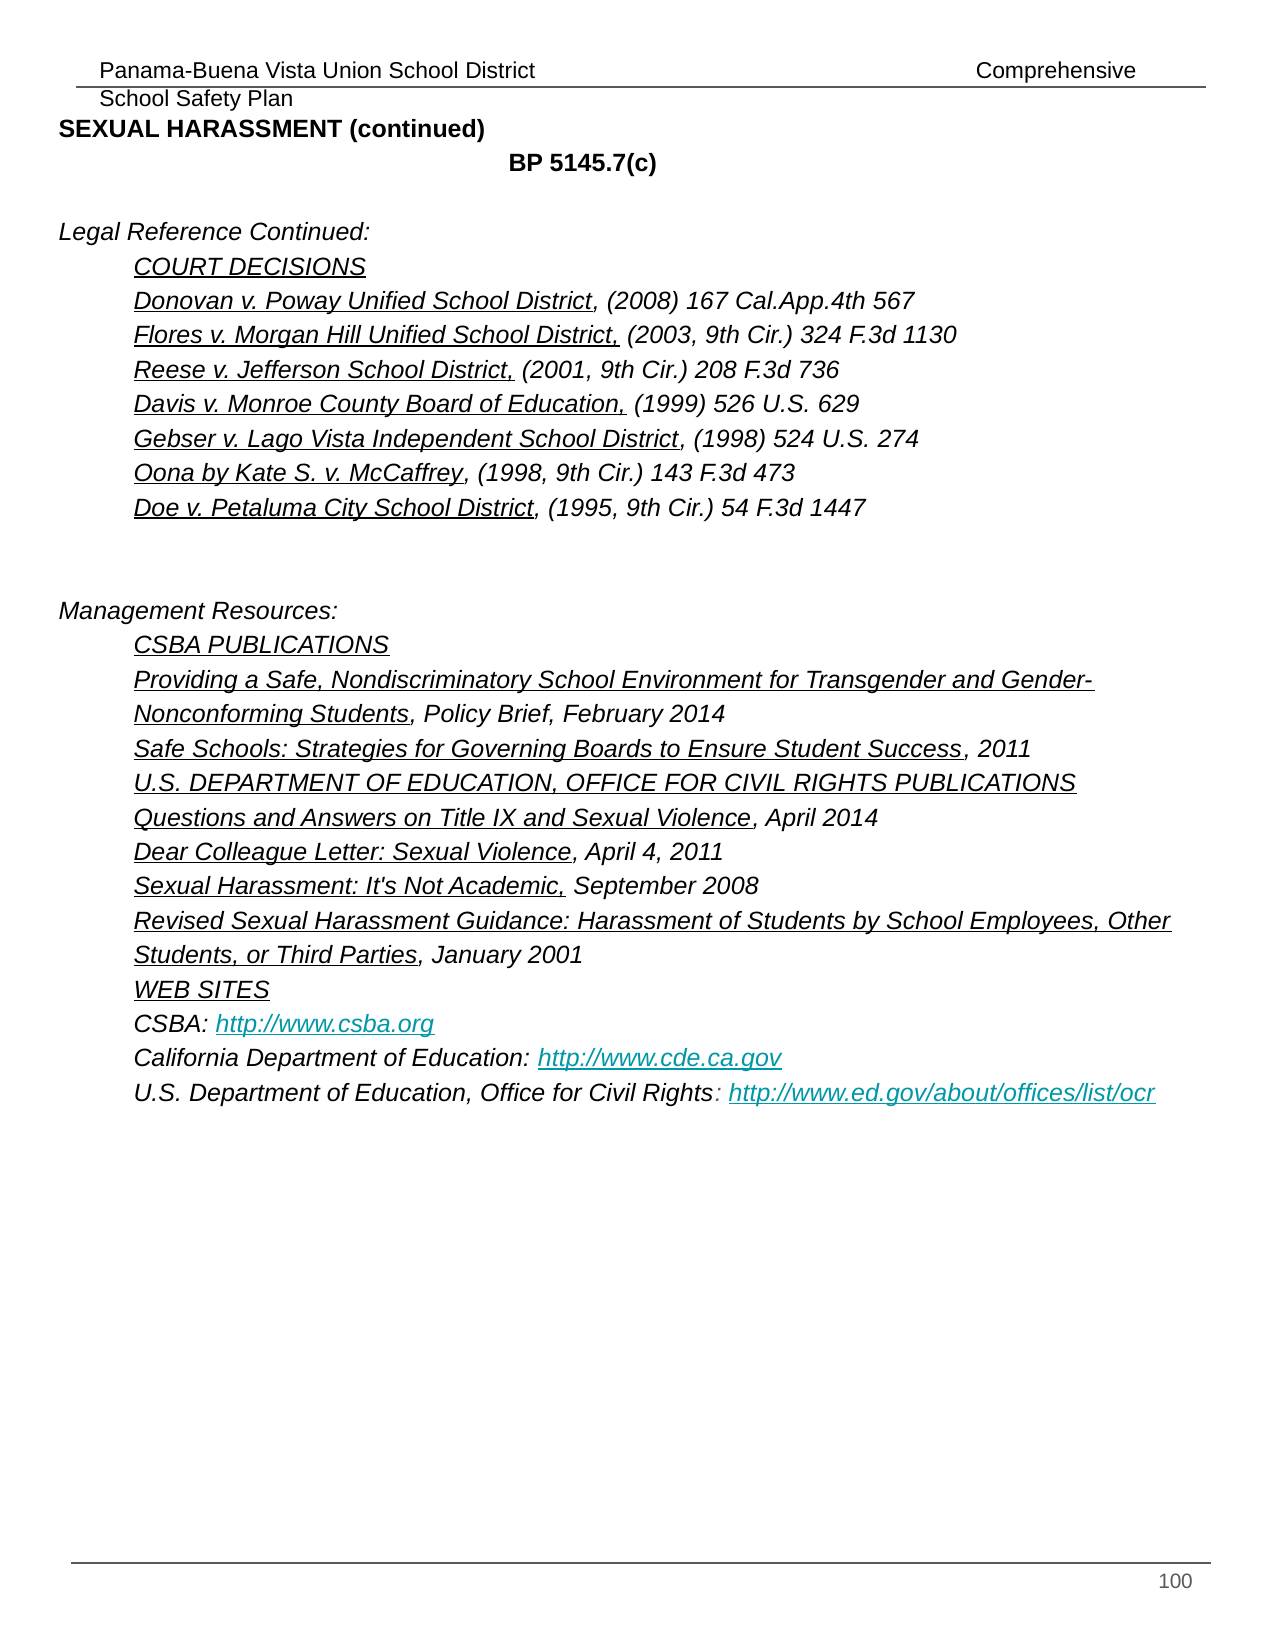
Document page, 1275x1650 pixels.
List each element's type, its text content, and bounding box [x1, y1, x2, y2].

list SEXUAL HARASSMENT (continued) BP 5145.7(c) Legal Reference Continued: COURT DECISIONS Donovan v. Poway Unified School District, (2008) 167 Cal.App.4th 567 Flores v. Morgan Hill Unified School District, (2003, 9th Cir.) 324 F.3d 1130 Reese v. Jefferson School District, (2001, 9th Cir.) 208 F.3d 736 Davis v. Monroe County Board of Education, (1999) 526 U.S. 629 Gebser v. Lago Vista Independent School District, (1998) 524 U.S. 274 Oona by Kate S. v. McCaffrey, (1998, 9th Cir.) 143 F.3d 473 Doe v. Petaluma City School District, (1995, 9th Cir.) 54 F.3d 1447 Management Resources: CSBA PUBLICATIONS Providing a Safe, Nondiscriminatory School Environment for Transgender and Gender- Nonconforming Students, Policy Brief, February 2014 Safe Schools: Strategies for Governing Boards to Ensure Student Success, 2011 U.S. DEPARTMENT OF EDUCATION, OFFICE FOR CIVIL RIGHTS PUBLICATIONS Questions and Answers on Title IX and Sexual Violence, April 2014 Dear Colleague Letter: Sexual Violence, April 4, 2011 Sexual Harassment: It's Not Academic, September 2008 Revised Sexual Harassment Guidance: Harassment of Students by School Employees, Other Students, or Third Parties, January 2001 WEB SITES CSBA: http://www.csba.org California Department of Education: http://www.cde.ca.gov U.S. Department of Education, Office for Civil Rights: http://www.ed.gov/about/offices/list/ocr Policy PANAMA-BUENA VISTA UNION SCHOOL DISTRICT adopted: September 8, 2015 Bakersfield, California [43, 92, 1232, 1564]
slide_number ‹#› [1131, 1552, 1208, 1623]
